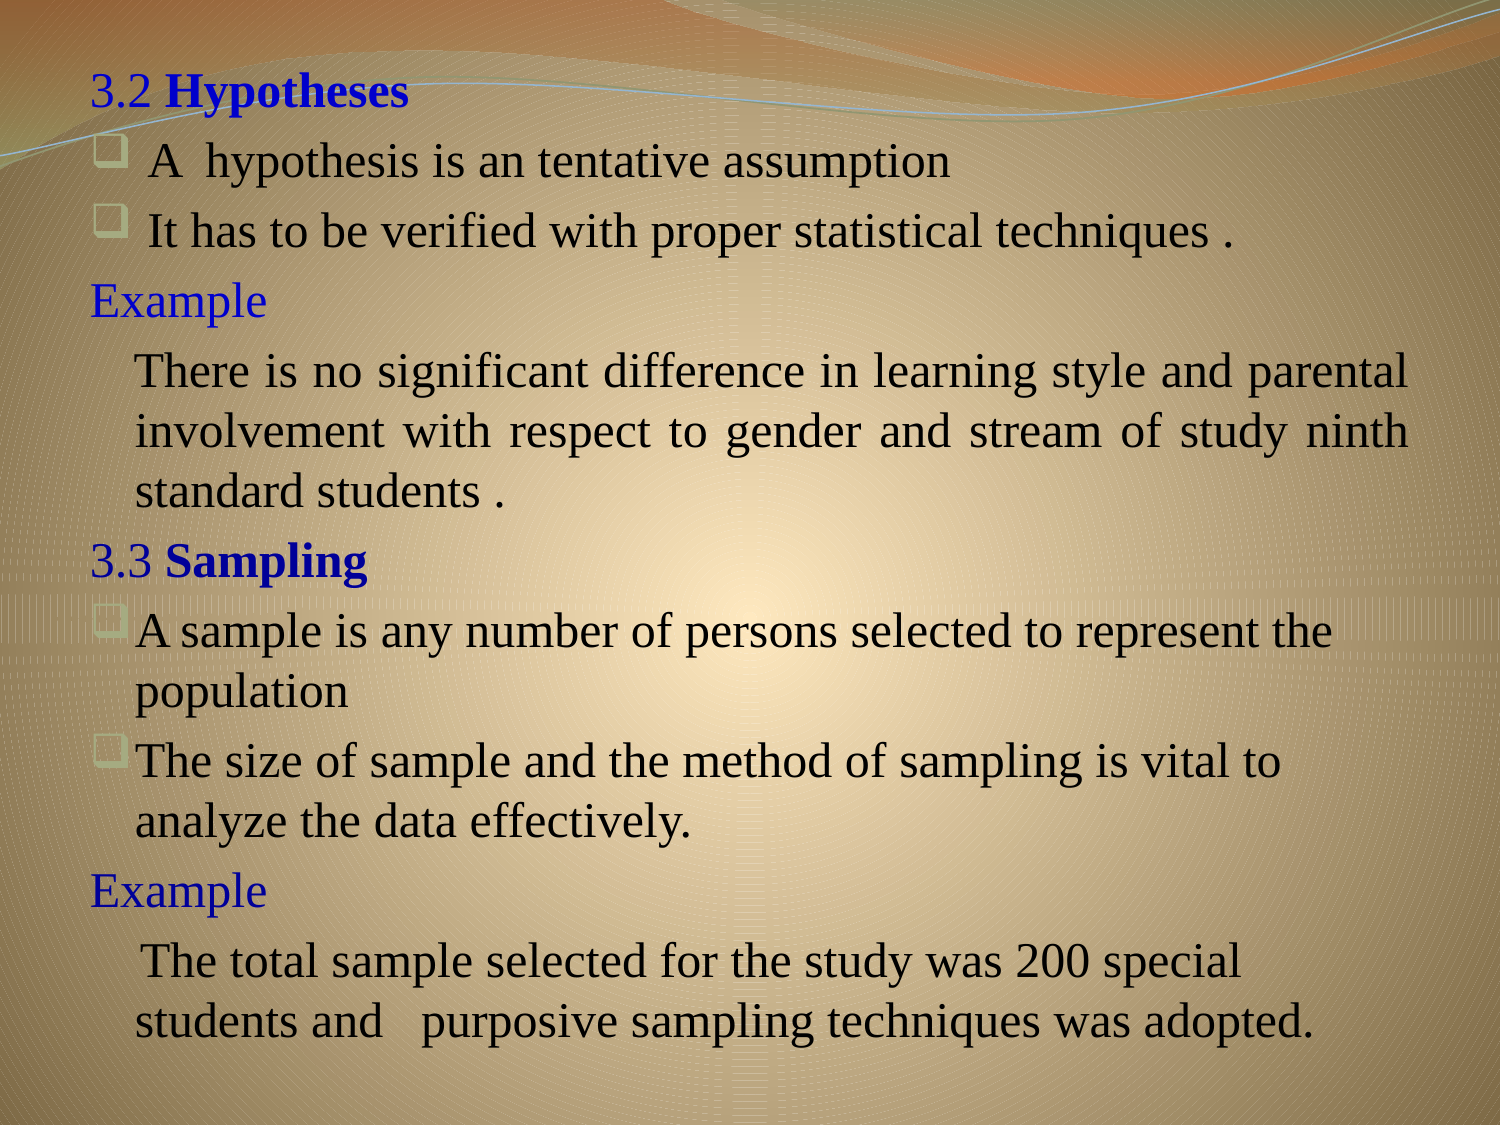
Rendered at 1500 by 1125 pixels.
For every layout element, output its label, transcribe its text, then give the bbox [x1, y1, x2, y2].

list 3.2 Hypotheses A hypothesis is an tentative assumption It has to be verified with proper statistical techniques . Example There is no significant difference in learning style and parental involvement with respect to gender and stream of study ninth standard students . 3.3 Sampling A sample is any number of persons selected to represent the population The size of sample and the method of sampling is vital to analyze the data effectively. Example The total sample selected for the study was 200 special students and purposive sampling techniques was adopted. [75, 50, 1425, 1125]
